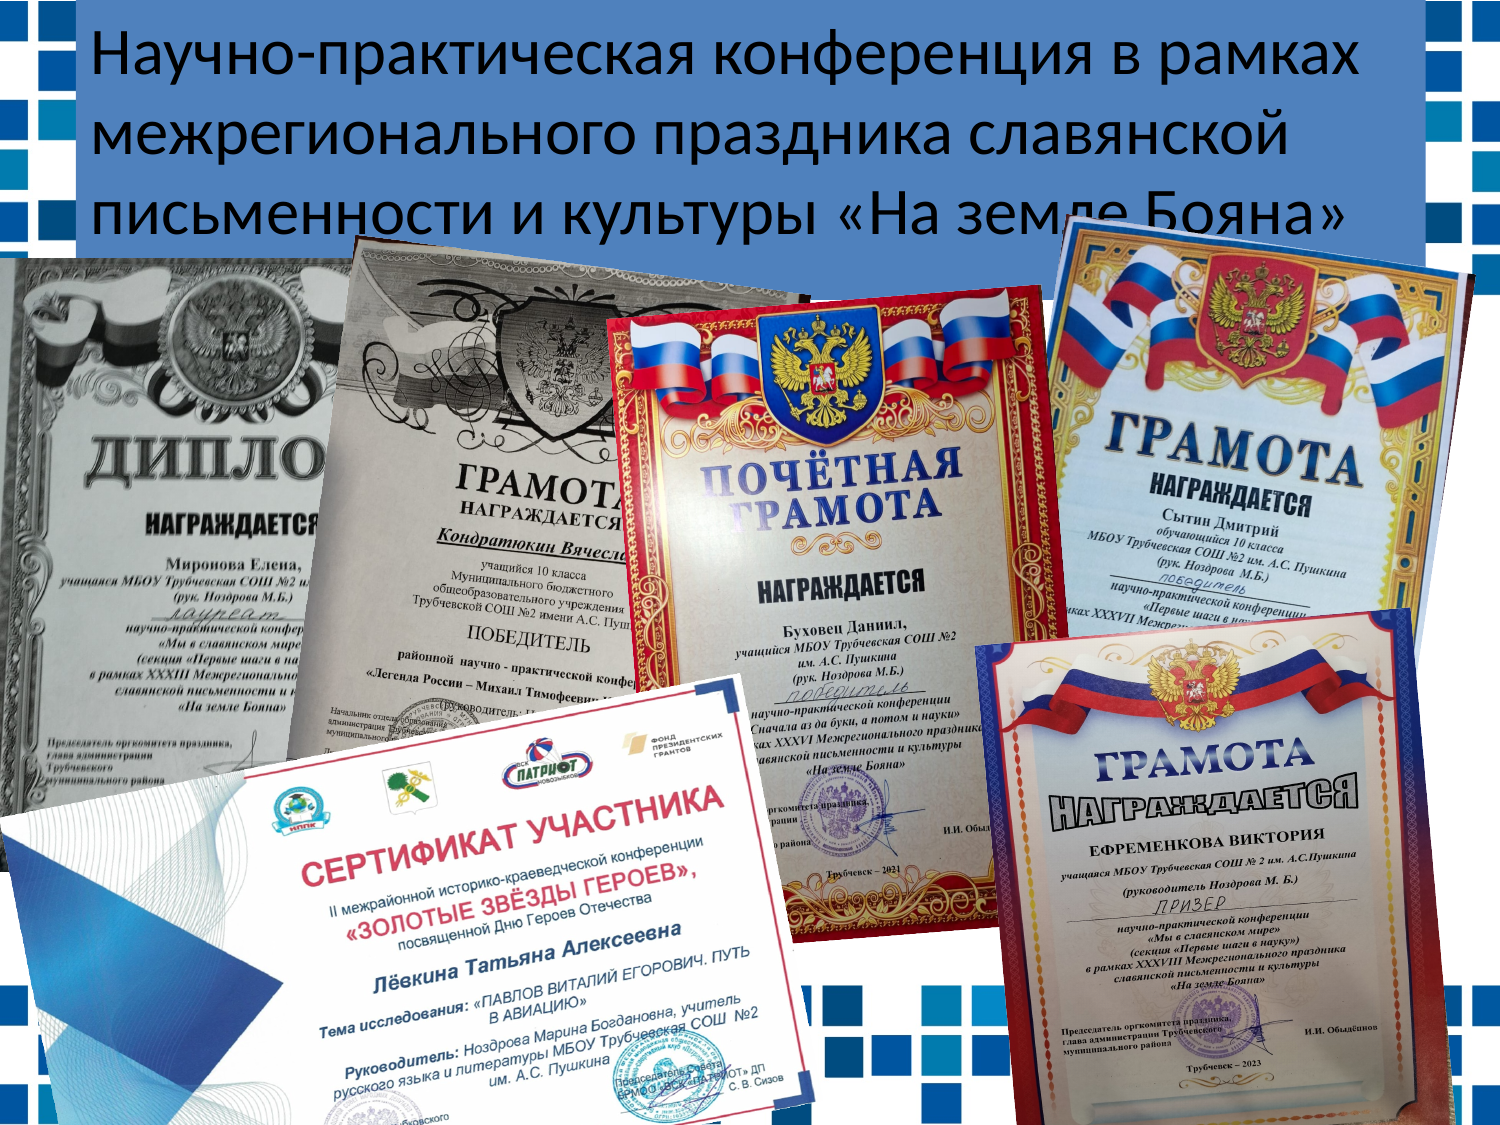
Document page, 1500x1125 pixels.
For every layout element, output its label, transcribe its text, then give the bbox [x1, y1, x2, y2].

picture [0, 1, 1500, 1125]
list Научно-практическая конференция в рамках межрегионального праздника славянской письменности и культуры «На земле Бояна» [75, 0, 1426, 299]
